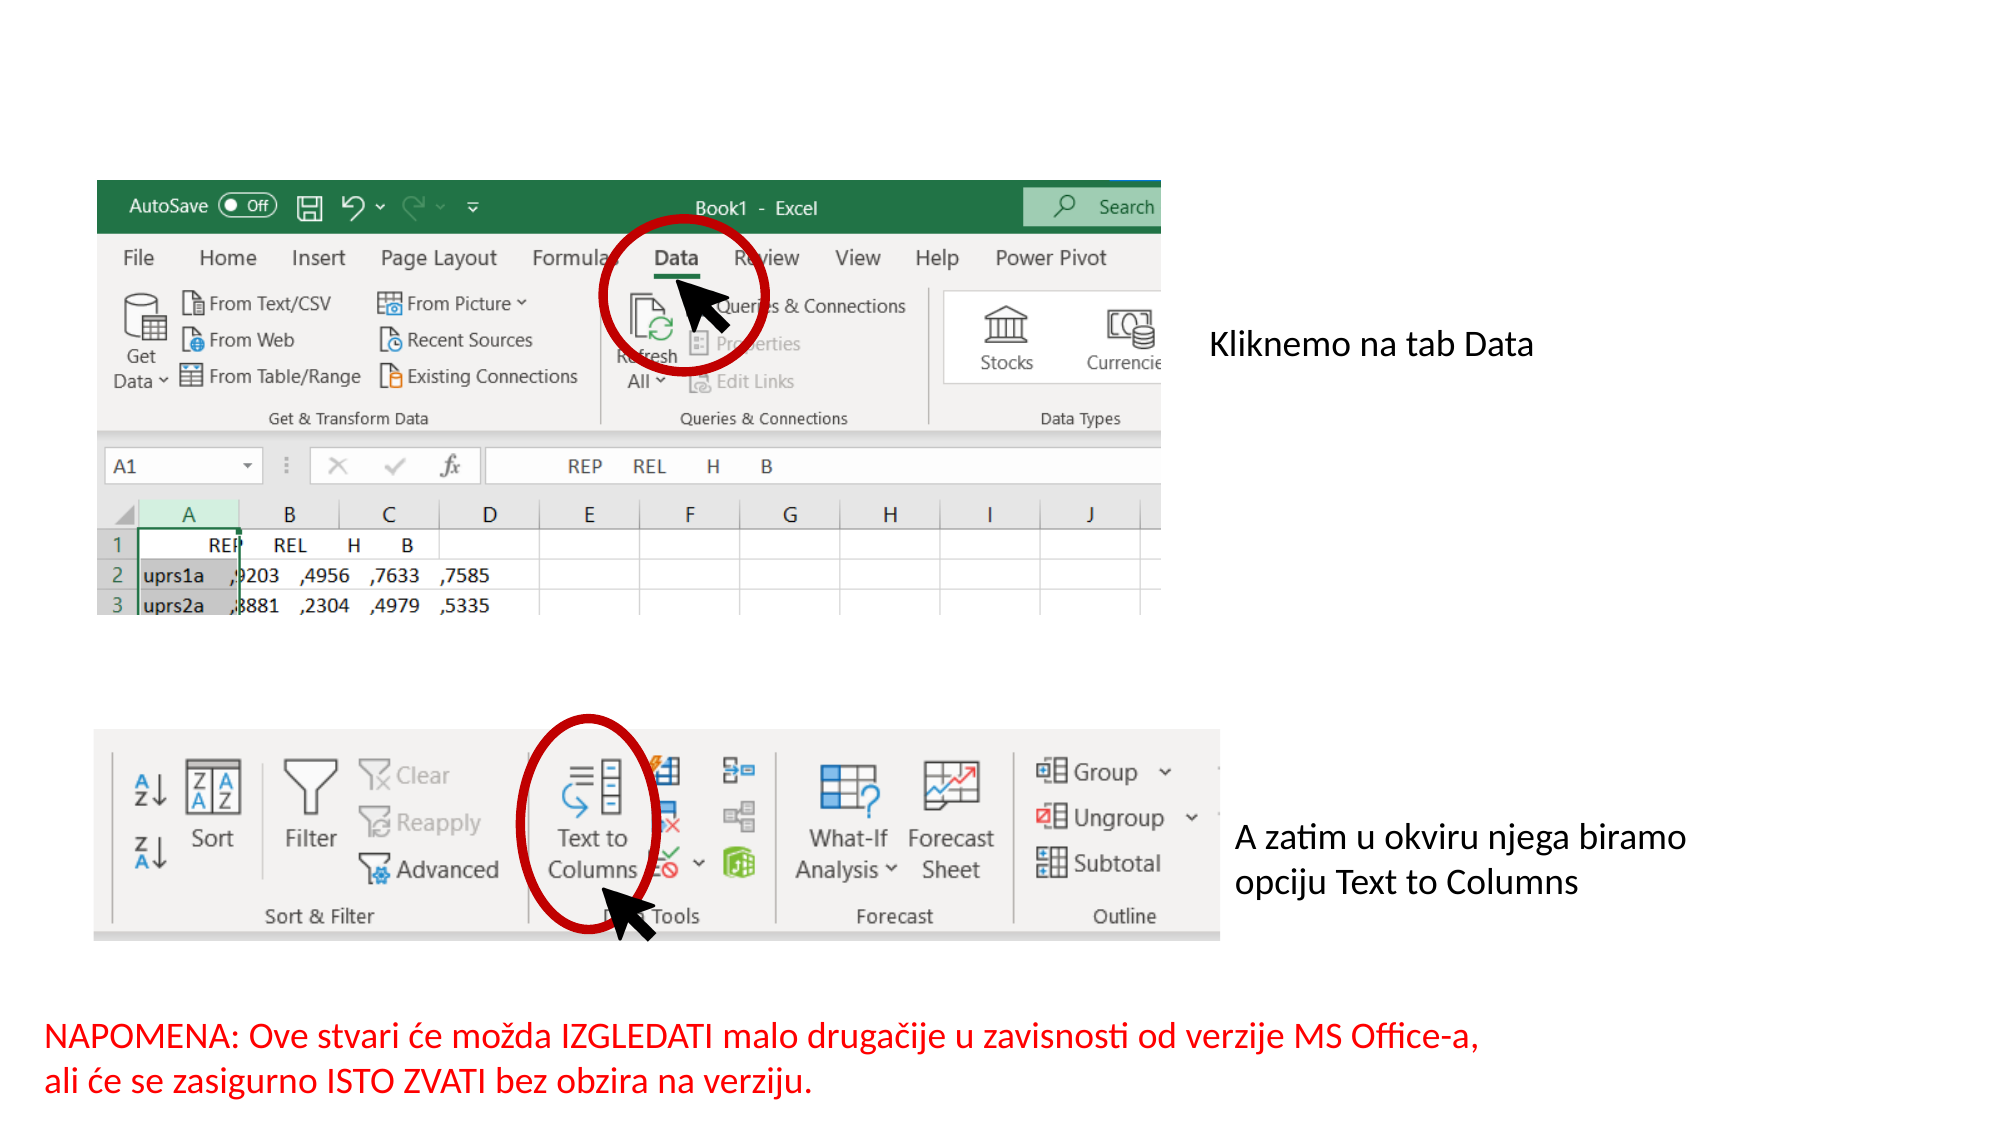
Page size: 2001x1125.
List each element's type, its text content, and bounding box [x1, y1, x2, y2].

text_box [557, 717, 620, 729]
text_box A zatim u okviru njega biramo opciju Text to Columns [1220, 805, 1802, 910]
picture [97, 180, 1161, 615]
text_box NAPOMENA: Ove stvari će možda IZGLEDATI malo drugačije u zavisnosti od verzije MS Office-a, ali će se zasigurno ISTO ZVATI bez obzira na verziju. [29, 1003, 1516, 1109]
text_box Kliknemo na tab Data [1194, 311, 1550, 371]
picture [93, 729, 1221, 961]
